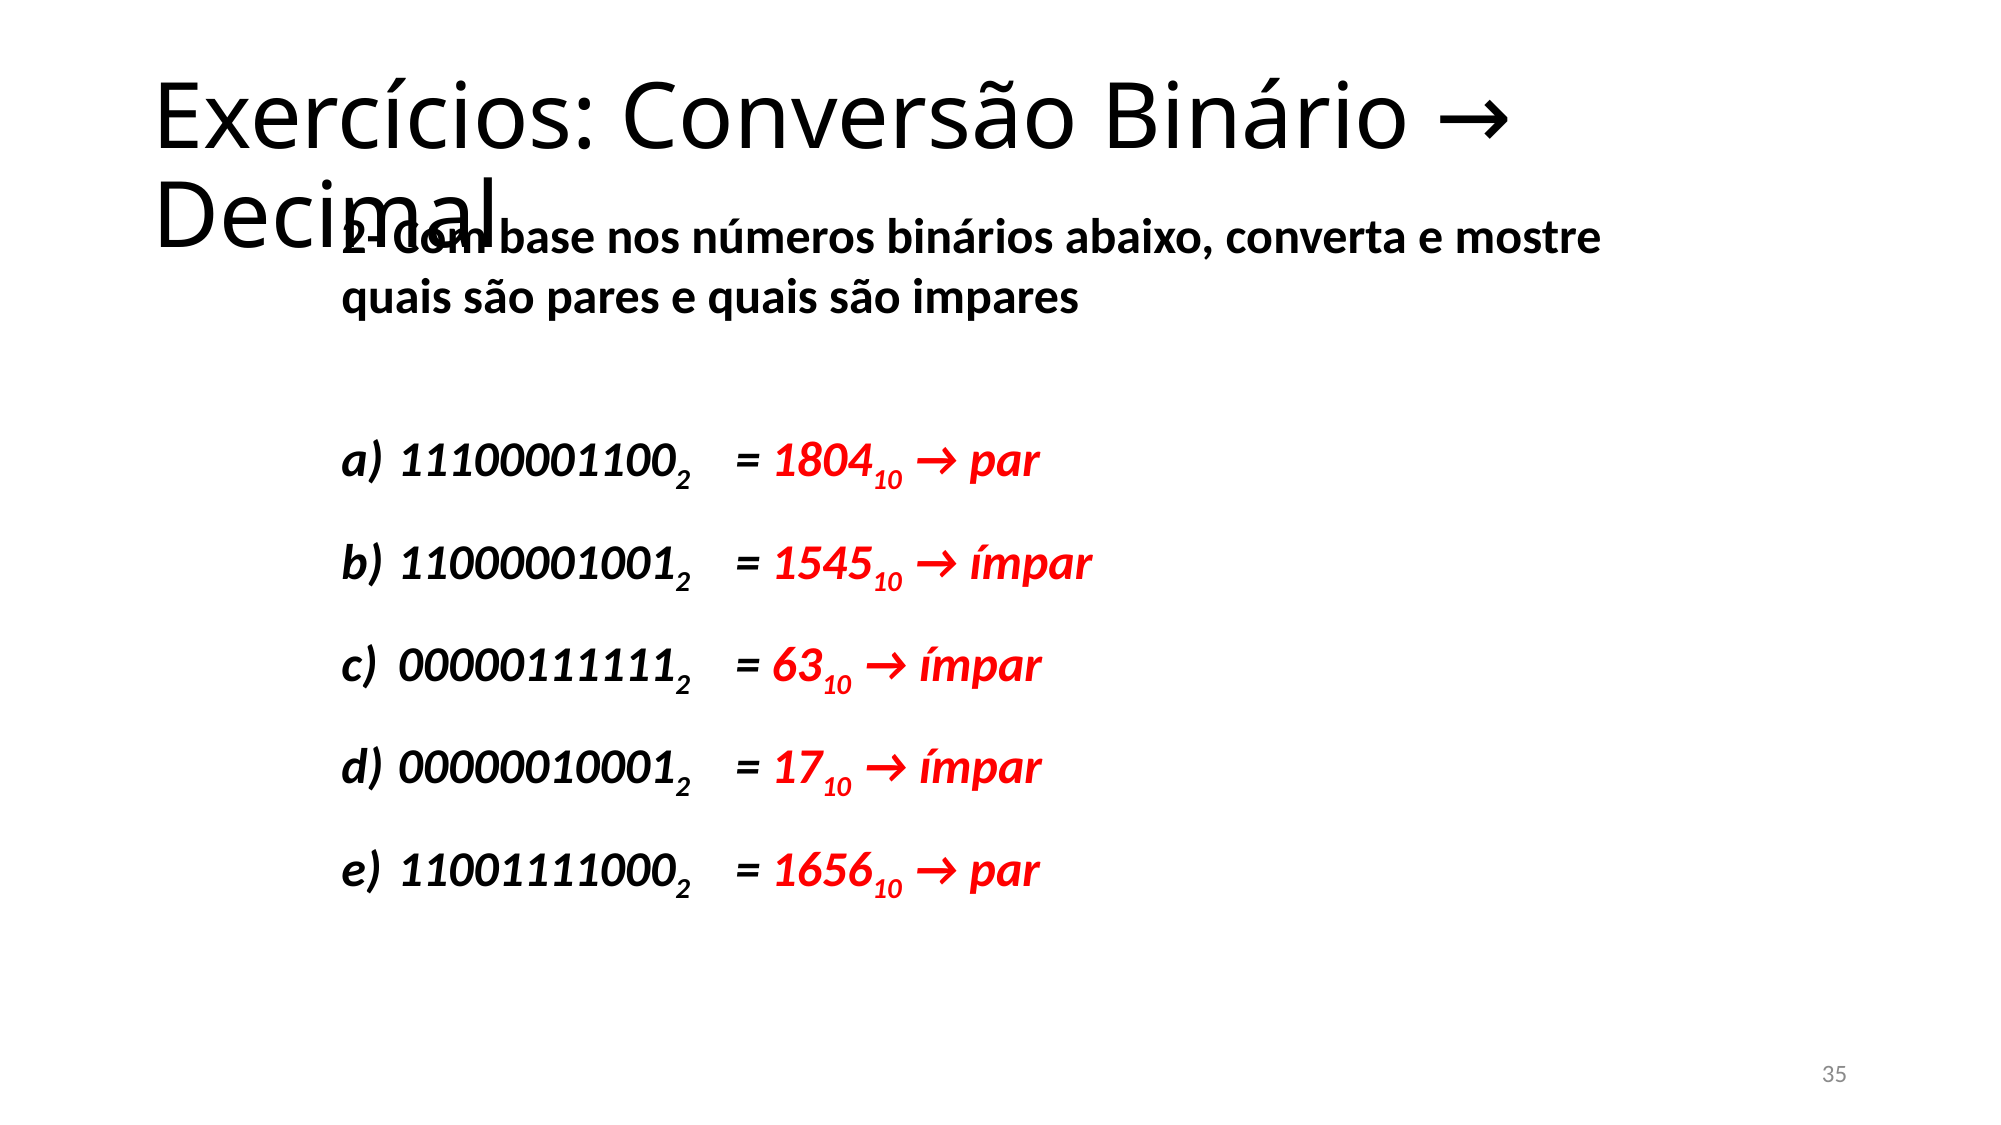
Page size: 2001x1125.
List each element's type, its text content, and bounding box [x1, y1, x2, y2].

text_box 2- Com base nos números binários abaixo, converta e mostre quais são pares e quais são impares [326, 196, 1658, 331]
title Exercícios: Conversão Binário → Decimal [137, 59, 1863, 278]
slide_number 35 [1412, 1042, 1863, 1103]
text_box 111000011002 = 180410 → par 110000010012 = 154510 → ímpar 000001111112 = 6310 → ímpar 000000100012 = 1710 → ímpar 110011110002 = 165610 → par [326, 385, 1201, 912]
